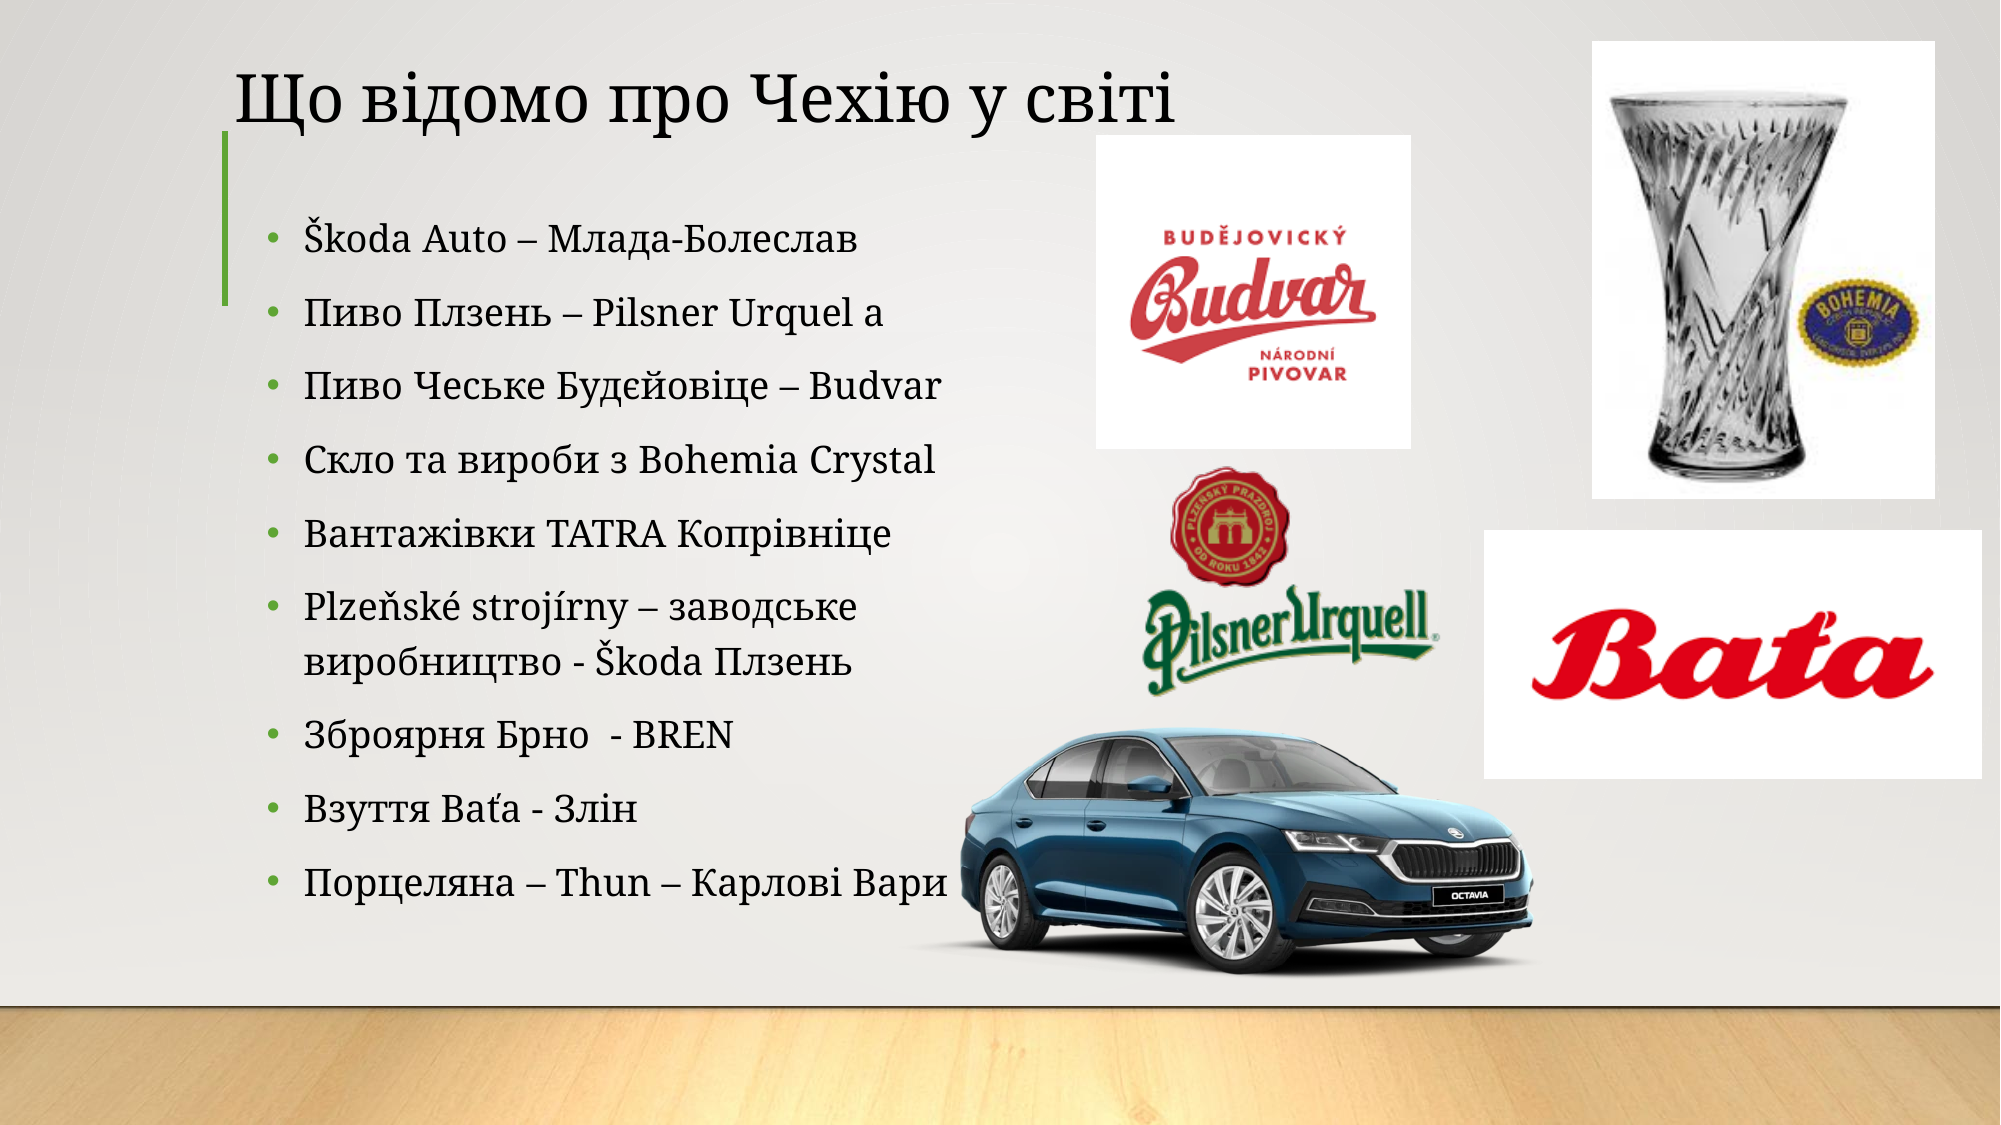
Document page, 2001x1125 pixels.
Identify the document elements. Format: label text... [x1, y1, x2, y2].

title Що відомо про Чехію у світі [219, 5, 1781, 144]
picture [1484, 530, 1982, 780]
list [876, 634, 1633, 1000]
picture [1134, 459, 1448, 706]
picture [1591, 41, 1935, 499]
picture [1096, 134, 1412, 450]
list Škoda Auto – Млада-Болеслав Пиво Плзень – Pilsner Urquel a Пиво Чеське Будєйовіце – Budvar Скло та вироби з Bohemia Crystal Вантажівки TATRA Копрівніце Plzeňské strojírny – заводське виробництво - Škoda Плзень Зброярня Брно - BREN Взуття Baťa - Злін Порцеляна – Thun – Карлові Вари [251, 198, 1008, 923]
picture [0, 1006, 2000, 1125]
